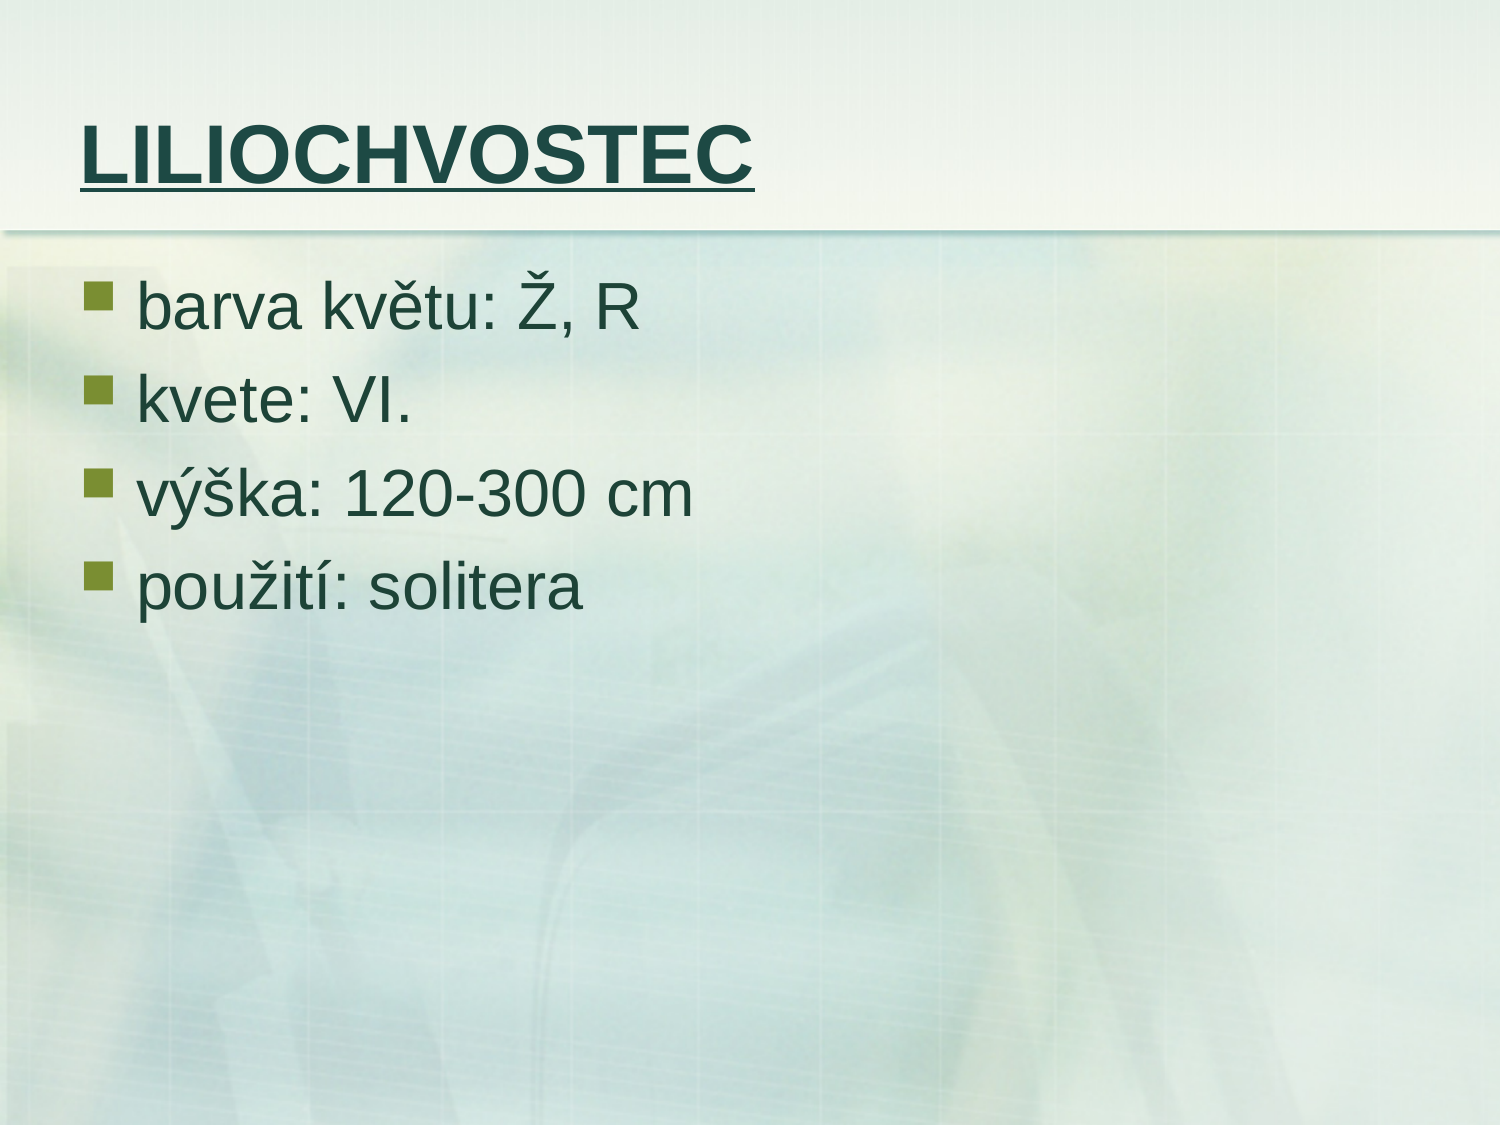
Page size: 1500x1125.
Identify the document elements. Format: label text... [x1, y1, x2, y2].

title LILIOCHVOSTEC [64, 78, 1424, 222]
list barva květu: Ž, R kvete: VI. výška: 120-300 cm použití: solitera [64, 255, 1424, 1047]
picture [0, 0, 1500, 1125]
